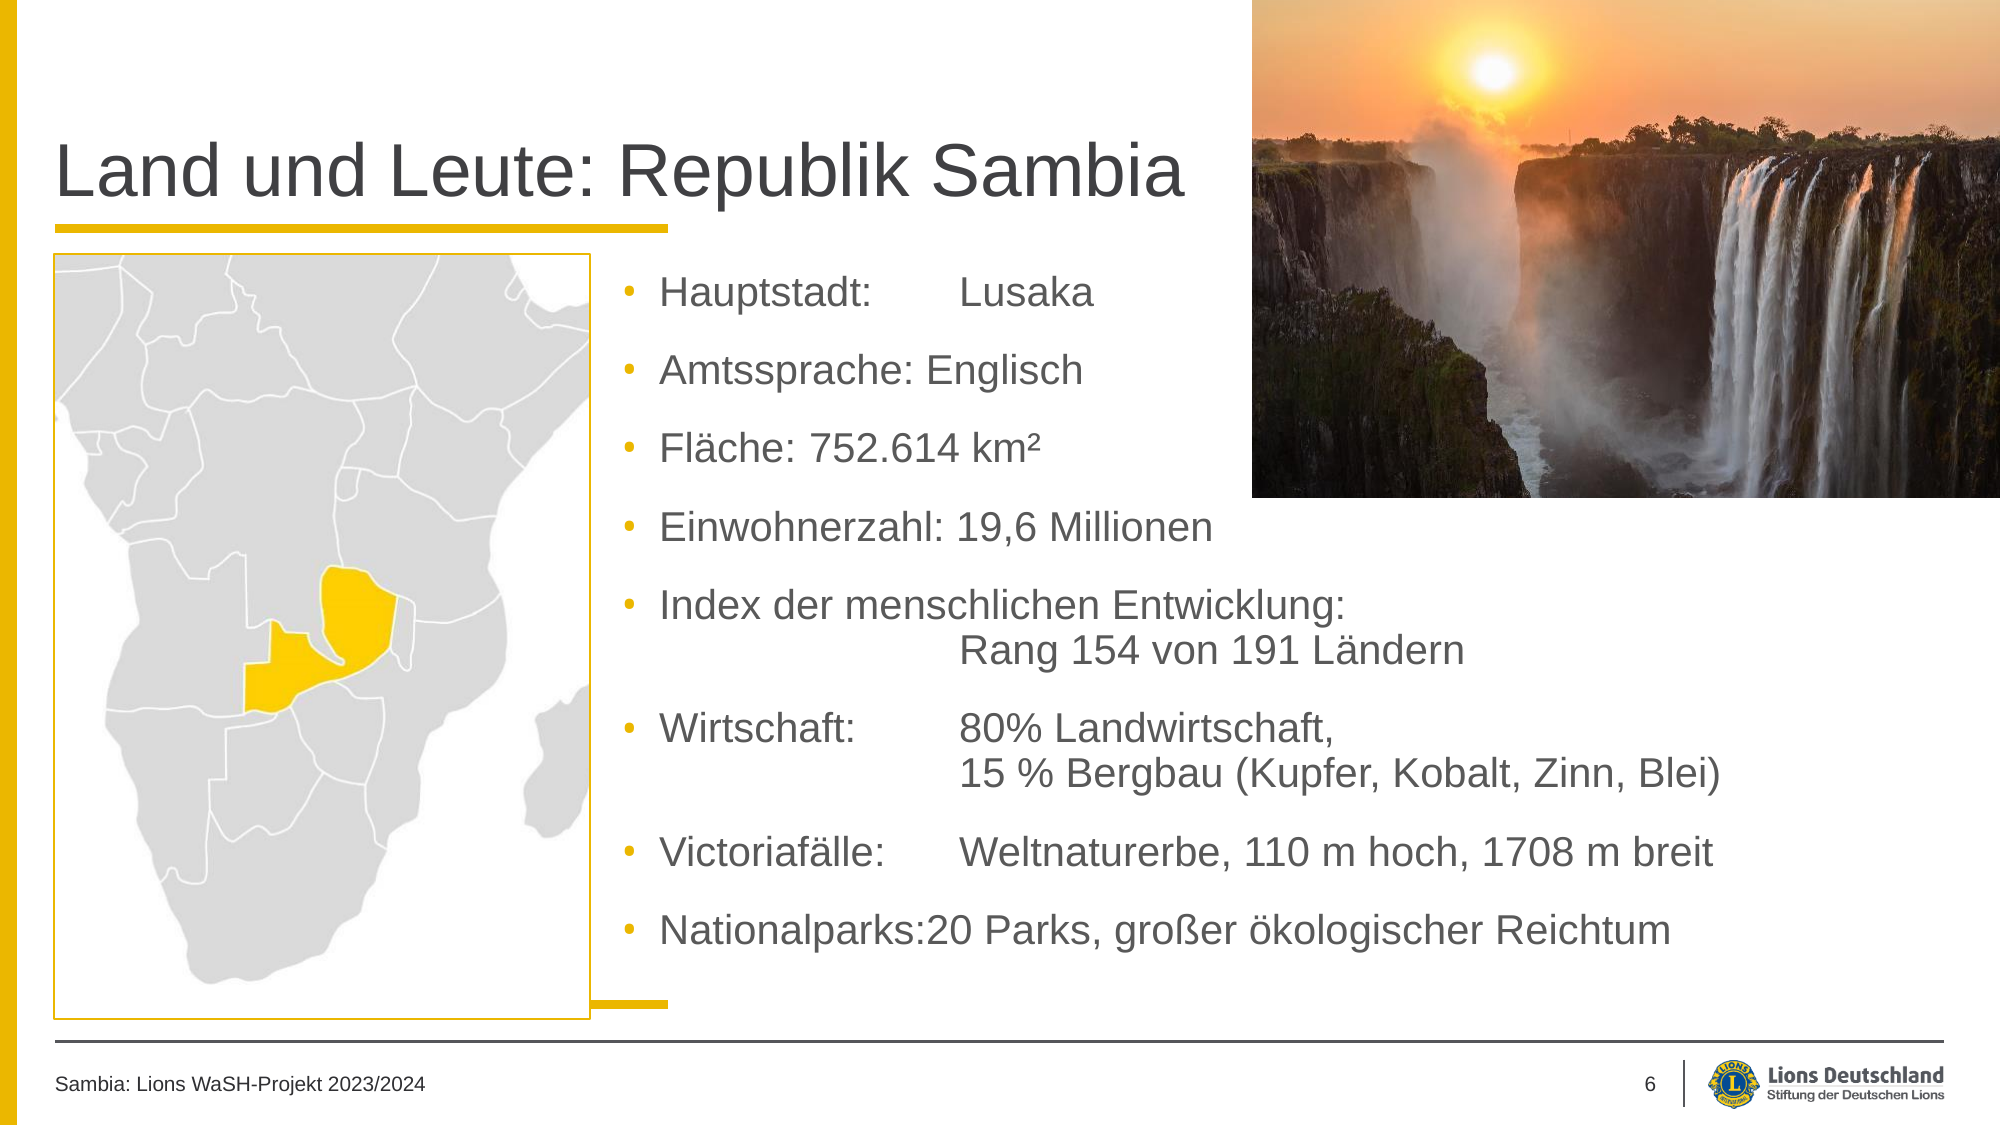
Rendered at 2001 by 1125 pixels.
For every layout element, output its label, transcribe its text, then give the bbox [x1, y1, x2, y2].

picture [54, 255, 590, 1018]
picture [1252, 0, 2000, 498]
picture [1708, 1052, 1945, 1109]
list Hauptstadt: Lusaka Amtssprache: Englisch Fläche: 752.614 km² Einwohnerzahl: 19,6 Millionen Index der menschlichen Entwicklung: Rang 154 von 191 Ländern Wirtschaft: 80% Landwirtschaft, 15 % Bergbau (Kupfer, Kobalt, Zinn, Blei) Victoriafälle: Weltnaturerbe, 110 m hoch, 1708 m breit Nationalparks:20 Parks, großer ökologischer Reichtum [621, 255, 1945, 1035]
slide_number 6 [1206, 1059, 1656, 1107]
title Land und Leute: Republik Sambia [54, 54, 1252, 224]
footer Sambia: Lions WaSH-Projekt 2023/2024 [54, 1059, 932, 1107]
